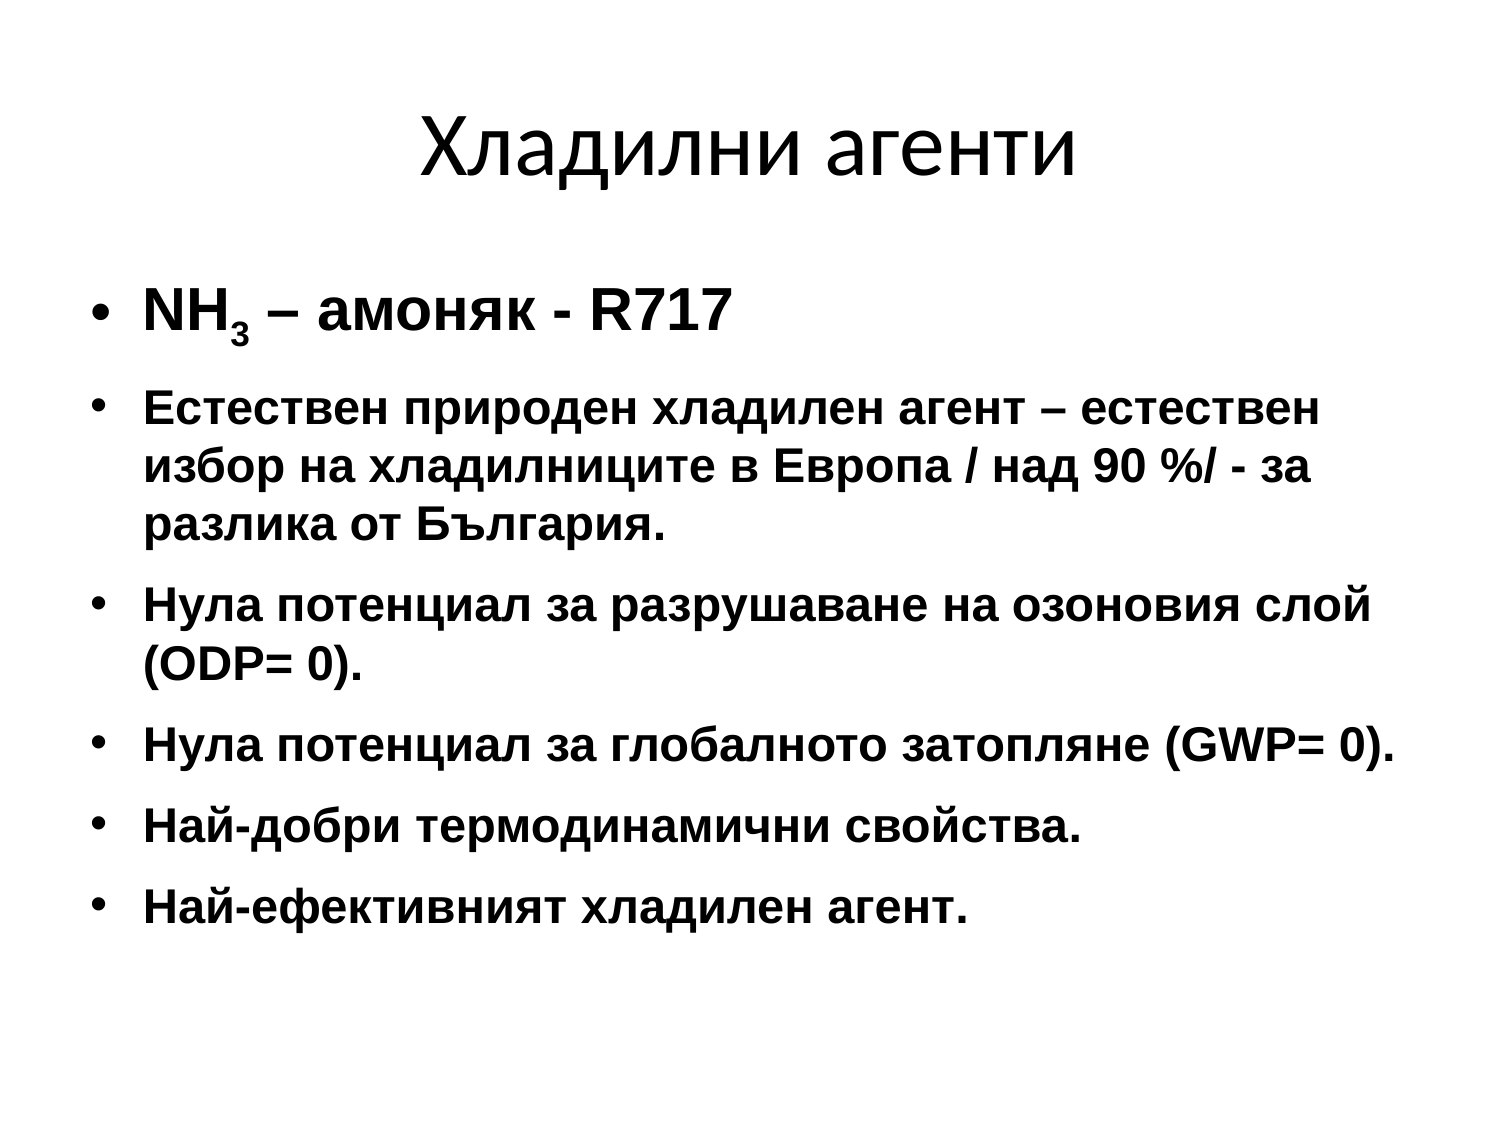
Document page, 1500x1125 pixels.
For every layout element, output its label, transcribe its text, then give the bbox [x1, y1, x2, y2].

list NH3 – амоняк - R717 Естествен природен хладилен агент – естествен избор на хладилниците в Европа / над 90 %/ - за разлика от България. Нула потенциал за разрушаване на озоновия слой (ODP= 0). Нула потенциал за глобалното затопляне (GWP= 0). Най-добри термодинамични свойства. Най-ефективният хладилен агент. [75, 262, 1425, 1005]
title Хладилни агенти [75, 45, 1425, 233]
